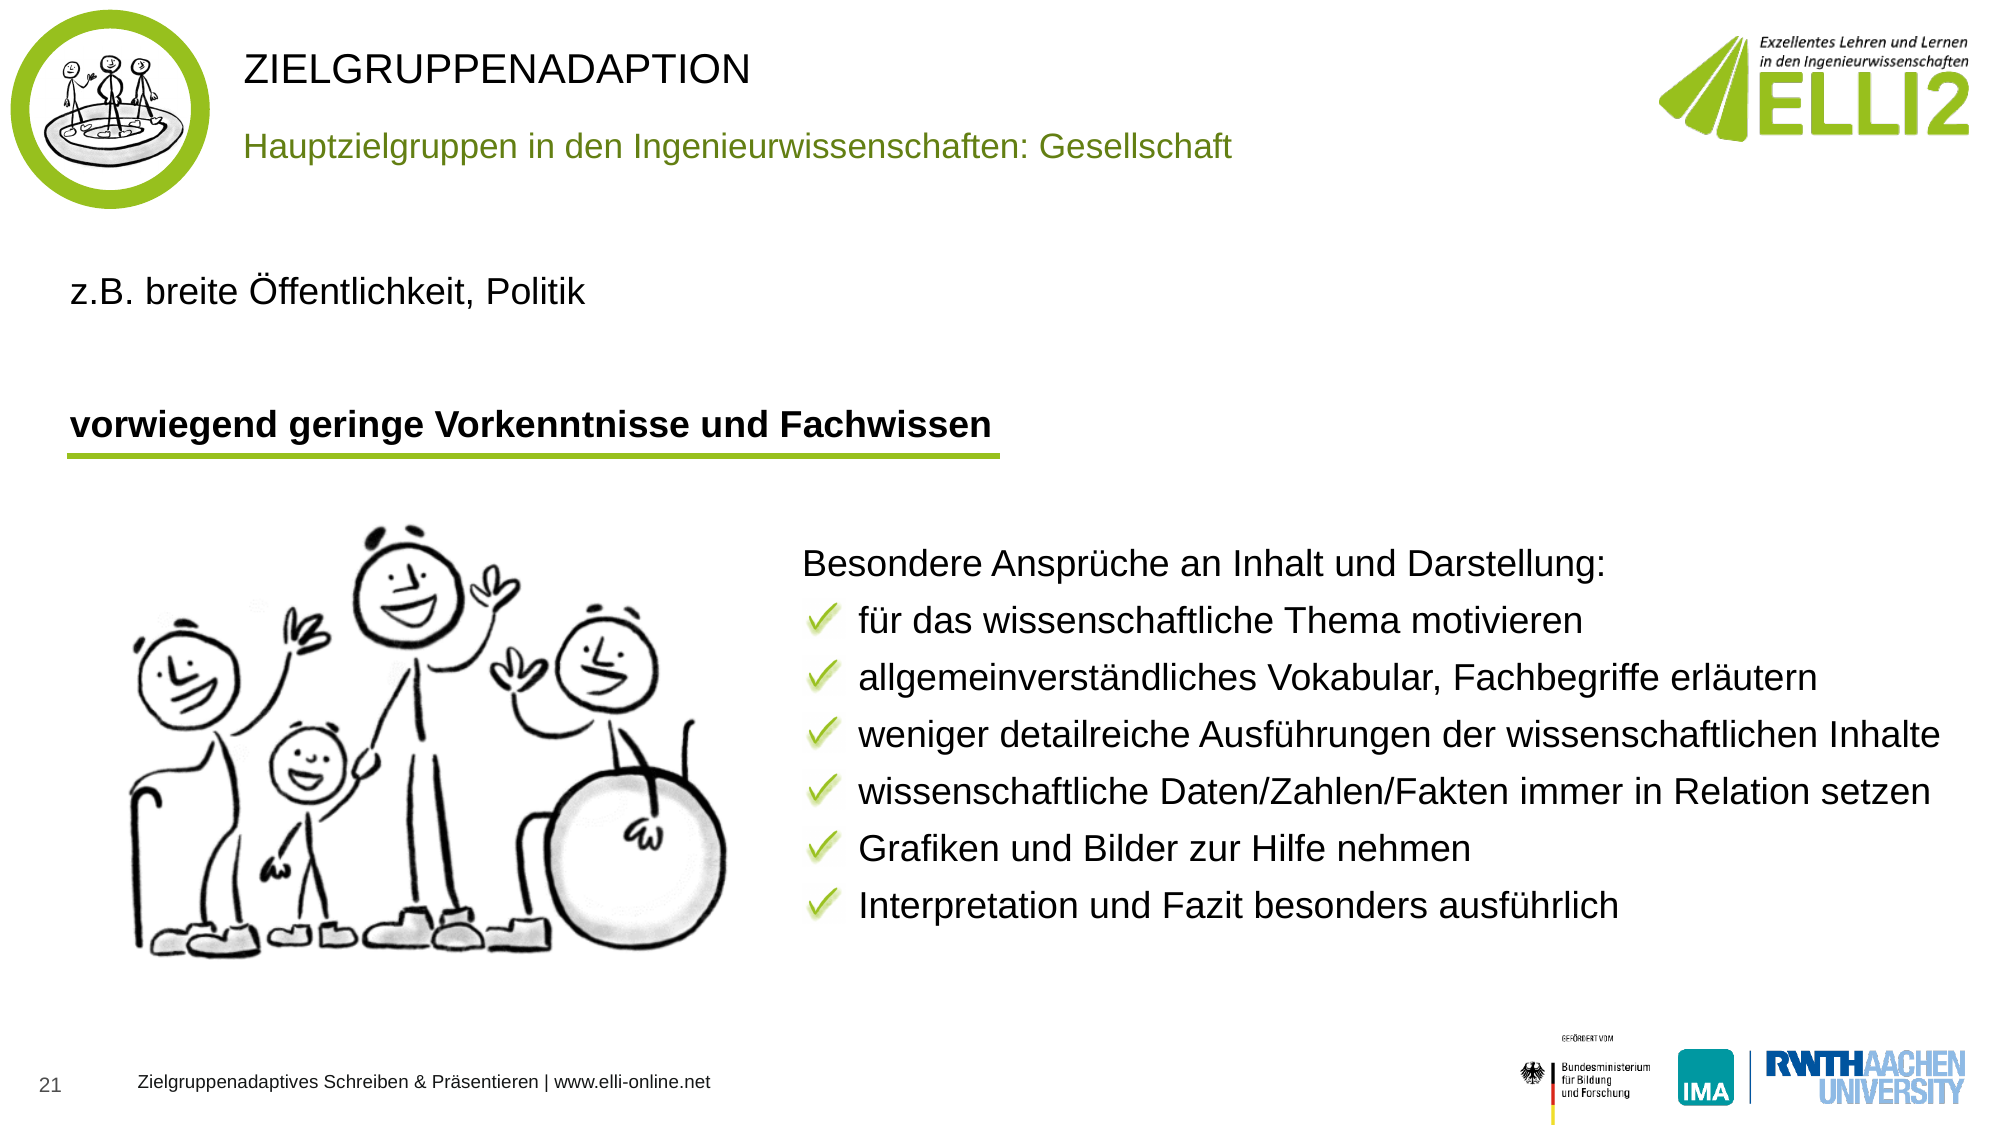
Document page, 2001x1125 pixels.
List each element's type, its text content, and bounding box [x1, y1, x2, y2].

text_box [187, 60, 202, 159]
picture [1659, 36, 1969, 142]
picture [802, 655, 846, 696]
picture [802, 769, 846, 810]
picture [34, 46, 187, 174]
picture [802, 883, 846, 924]
text_box [44, 18, 176, 46]
picture [802, 598, 846, 639]
text_box [18, 59, 34, 160]
text_box [45, 174, 175, 201]
picture [102, 505, 737, 989]
slide_number 21 [23, 1066, 184, 1103]
text_box ZIELGRUPPENADAPTION [243, 32, 1650, 92]
picture [802, 826, 846, 867]
list Hauptzielgruppen in den Ingenieurwissenschaften: Gesellschaft [228, 111, 1414, 174]
list z.B. breite Öffentlichkeit, Politik vorwiegend geringe Vorkenntnisse und Fachwissen [55, 255, 1213, 1047]
picture [1668, 1024, 1981, 1125]
picture [802, 712, 846, 753]
text_box Besondere Ansprüche an Inhalt und Darstellung: für das wissenschaftliche Thema motivieren allgemeinverständliches Vokabular, Fachbegriffe erläutern weniger detailreiche Ausführungen der wissenschaftlichen Inhalte wissenschaftliche Daten/Zahlen/Fakten immer in Relation setzen Grafiken und Bilder zur Hilfe nehmen Interpretation und Fazit besonders ausführlich [787, 527, 1961, 980]
